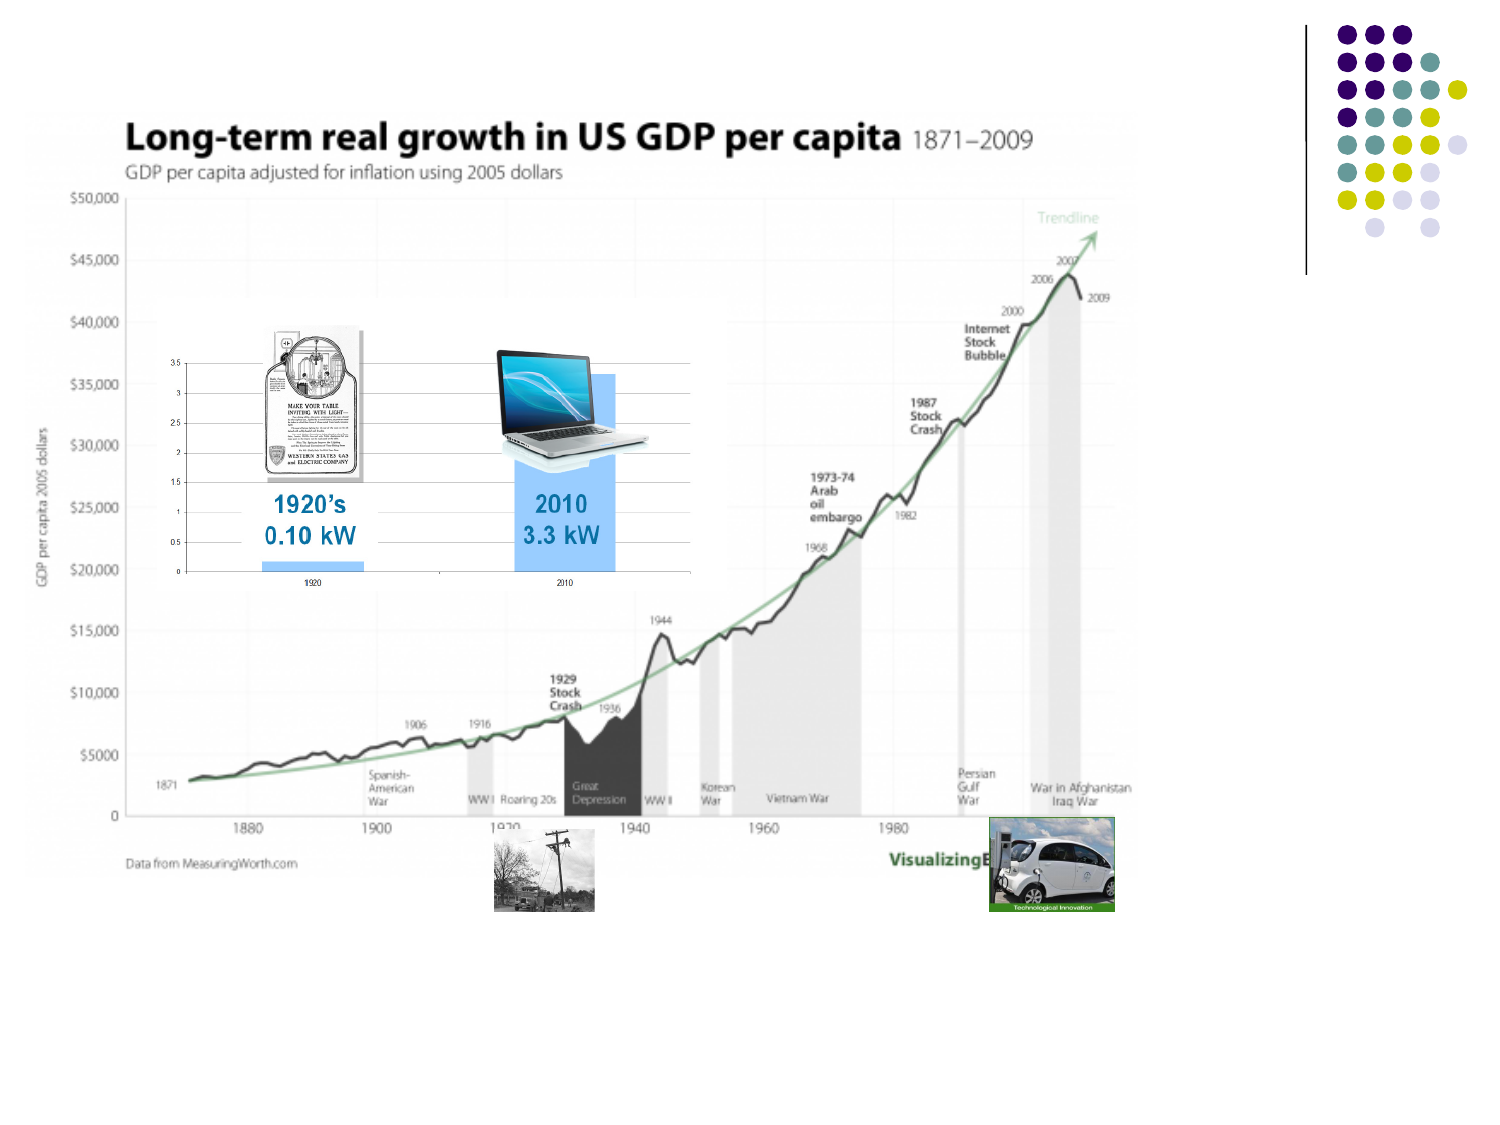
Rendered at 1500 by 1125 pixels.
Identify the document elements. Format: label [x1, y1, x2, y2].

picture [156, 298, 727, 591]
list [4, 111, 1251, 912]
picture [493, 829, 595, 912]
picture [989, 817, 1116, 912]
